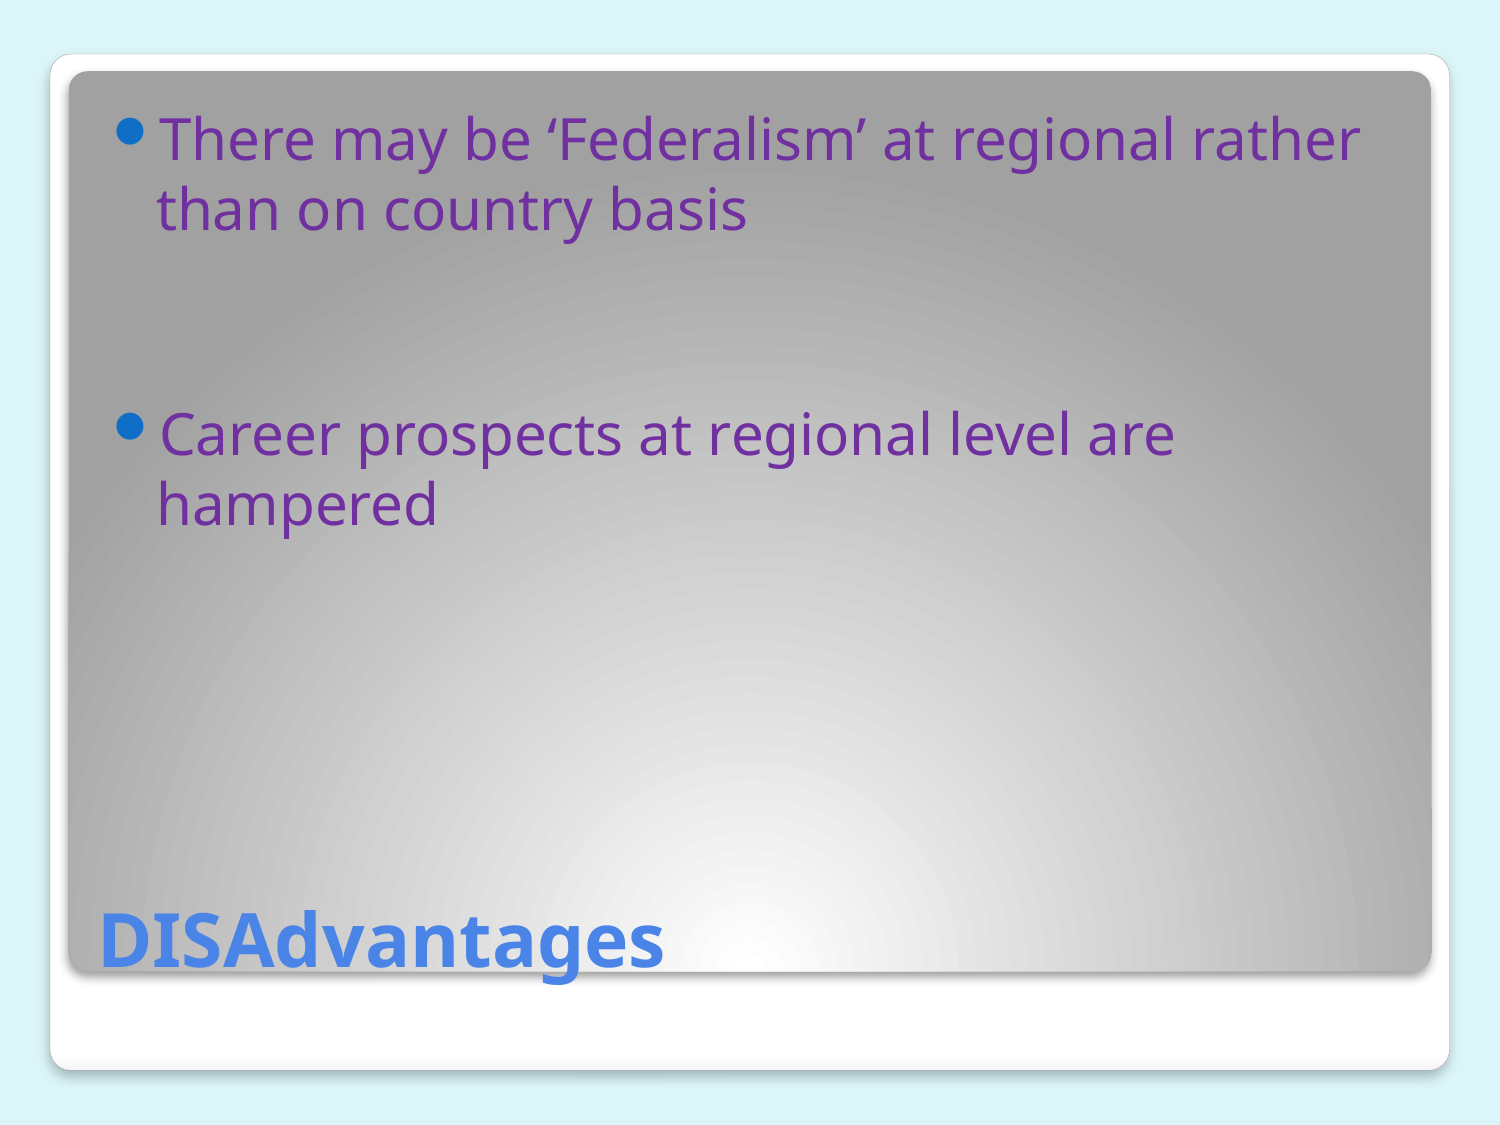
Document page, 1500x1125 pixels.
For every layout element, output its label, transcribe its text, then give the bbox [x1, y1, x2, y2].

list There may be ‘Federalism’ at regional rather than on country basis Career prospects at regional level are hampered [82, 86, 1425, 774]
title DISAdvantages [82, 817, 1425, 990]
